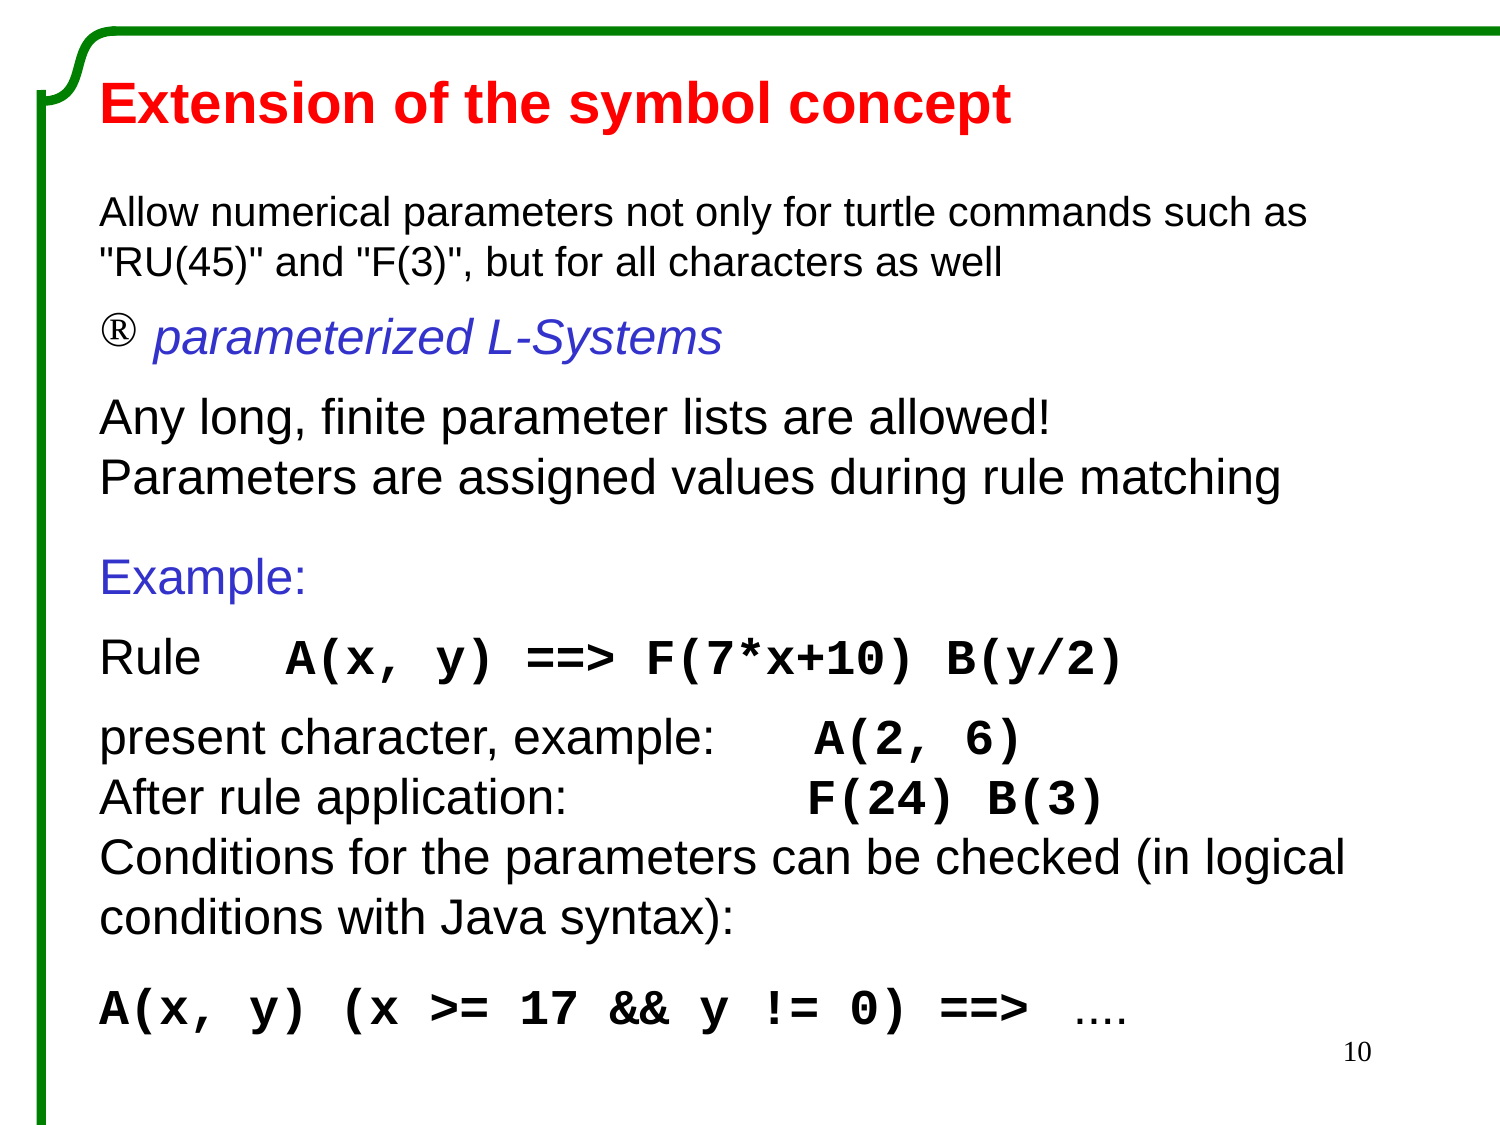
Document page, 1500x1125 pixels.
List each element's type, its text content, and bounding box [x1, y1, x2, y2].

slide_number 10 [1074, 1025, 1388, 1100]
text_box Extension of the symbol concept Allow numerical parameters not only for turtle commands such as "RU(45)" and "F(3)", but for all characters as well parameterized L-Systems Any long, finite parameter lists are allowed! Parameters are assigned values during rule matching Example: Rule A(x, y) ==> F(7*x+10) B(y/2) present character, example: A(2, 6) After rule application: F(24) B(3) Conditions for the parameters can be checked (in logical conditions with Java syntax): A(x, y) (x >= 17 && y != 0) ==> .... [84, 57, 1447, 1042]
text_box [43, 28, 114, 104]
